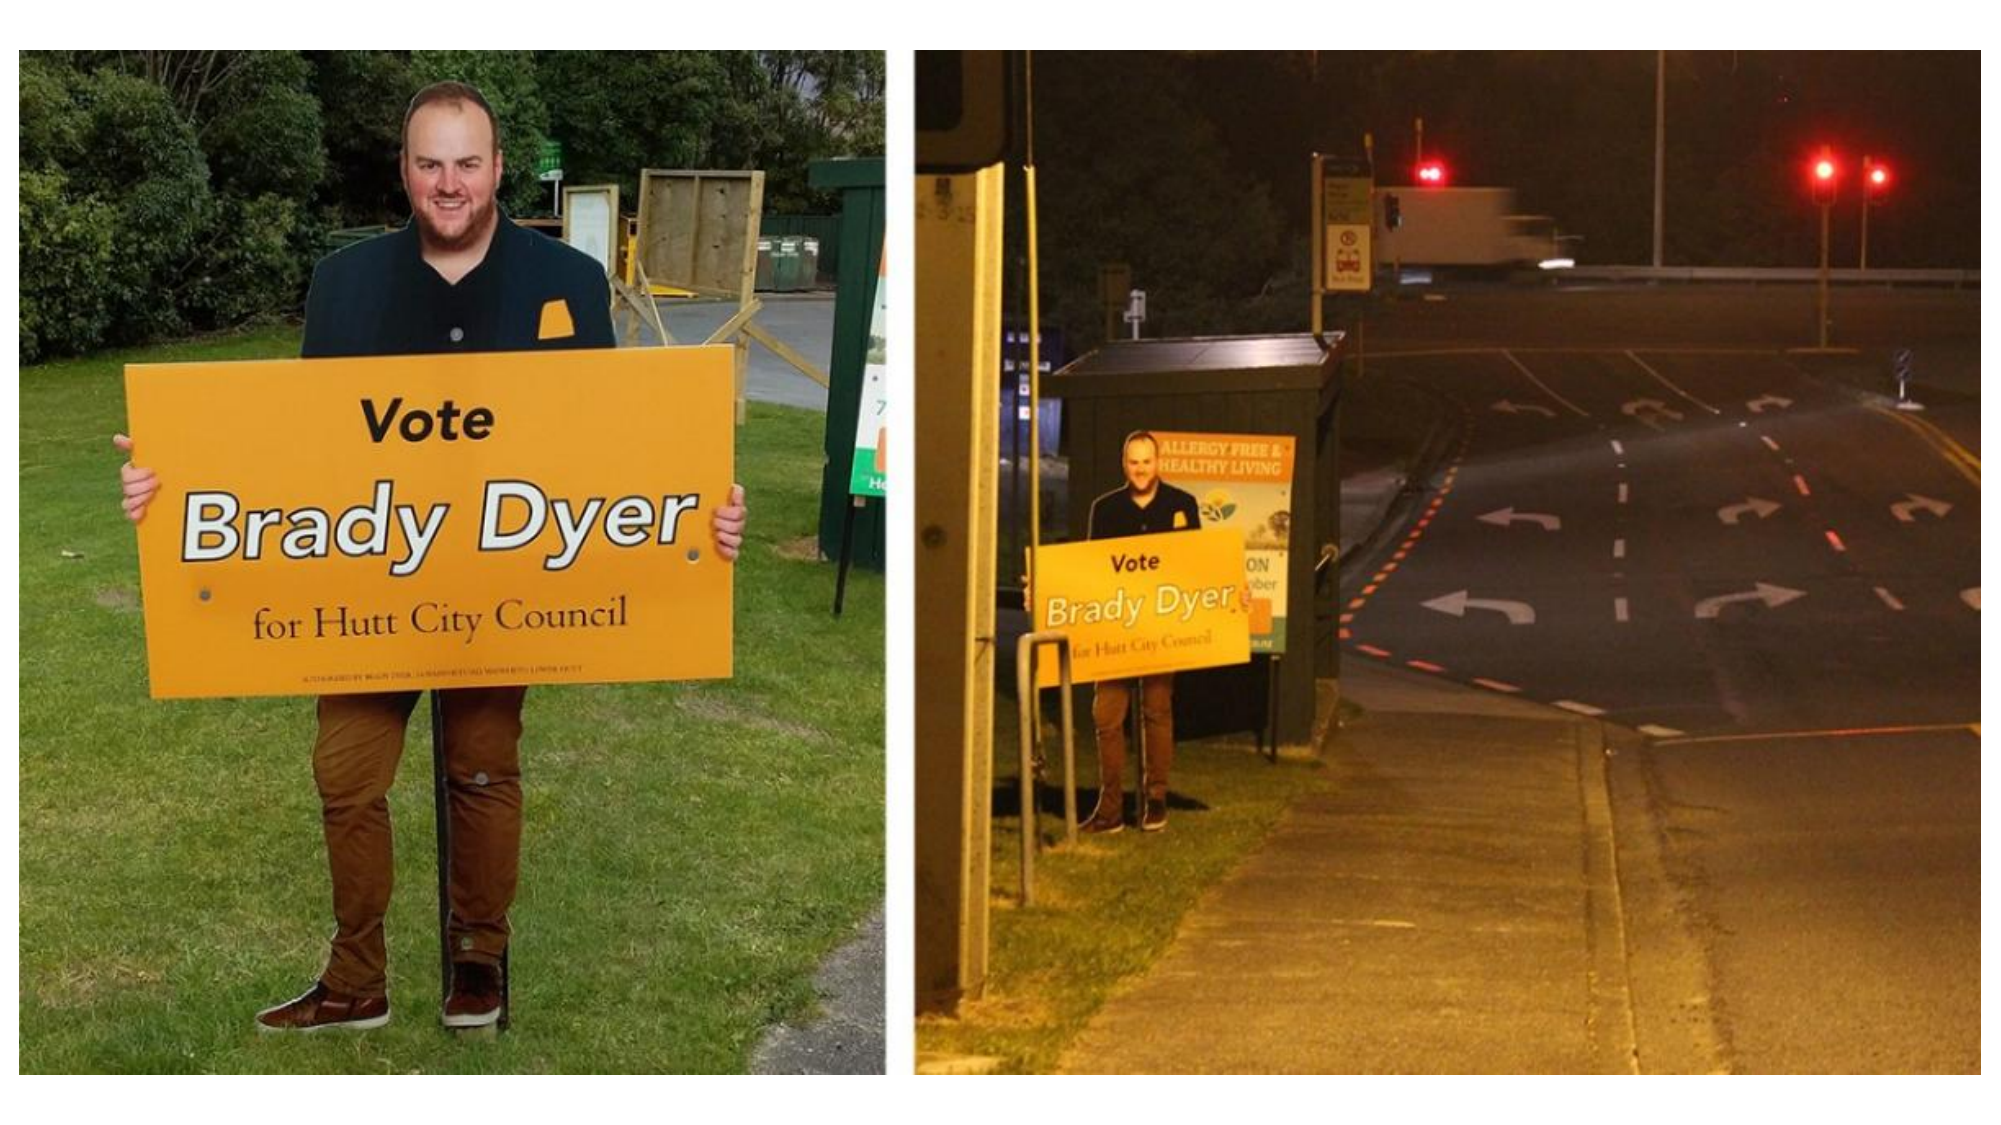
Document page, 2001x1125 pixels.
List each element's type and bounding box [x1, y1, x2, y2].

picture [19, 50, 1981, 1075]
